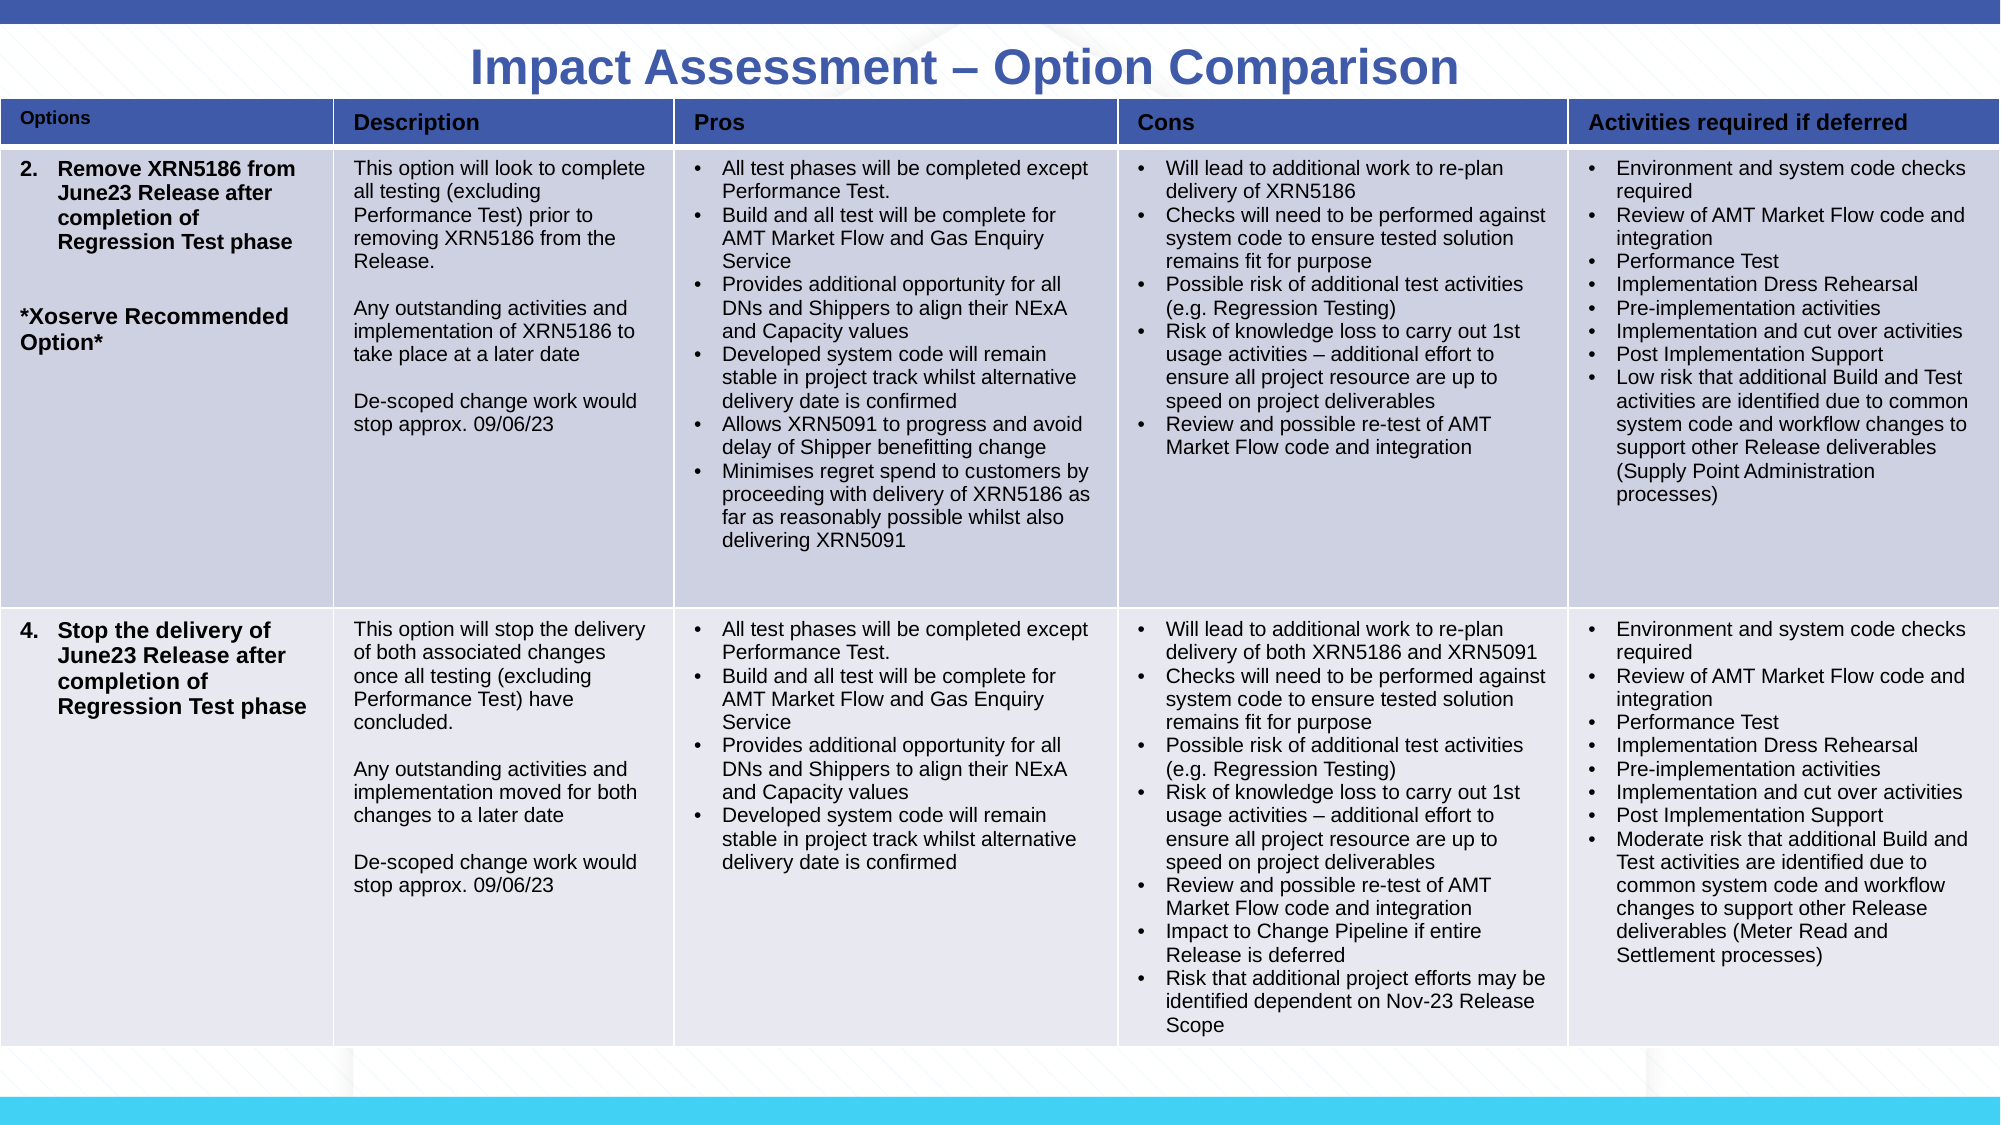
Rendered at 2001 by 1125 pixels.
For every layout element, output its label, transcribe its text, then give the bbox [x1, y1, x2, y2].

table_header Cons [1119, 99, 1567, 144]
table_cell Remove XRN5186 from June23 Release after completion of Regression Test phase *Xoserve Recommended Option* [1, 150, 333, 607]
table_header Pros [675, 99, 1117, 144]
table_header Options [1, 99, 333, 144]
table_header Description [334, 99, 673, 144]
table_cell Environment and system code checks required Review of AMT Market Flow code and integration Performance Test Implementation Dress Rehearsal Pre-implementation activities Implementation and cut over activities Post Implementation Support Moderate risk that additional Build and Test activities are identified due to common system code and workflow changes to support other Release deliverables (Meter Read and Settlement processes) [1569, 609, 1999, 1046]
table_cell All test phases will be completed except Performance Test. Build and all test will be complete for AMT Market Flow and Gas Enquiry Service Provides additional opportunity for all DNs and Shippers to align their NExA and Capacity values Developed system code will remain stable in project track whilst alternative delivery date is confirmed [675, 609, 1117, 1046]
table_cell Stop the delivery of June23 Release after completion of Regression Test phase [1, 609, 333, 1046]
picture [0, 0, 2001, 1125]
table_cell Will lead to additional work to re-plan delivery of XRN5186 Checks will need to be performed against system code to ensure tested solution remains fit for purpose Possible risk of additional test activities (e.g. Regression Testing) Risk of knowledge loss to carry out 1st usage activities – additional effort to ensure all project resource are up to speed on project deliverables Review and possible re-test of AMT Market Flow code and integration [1119, 150, 1567, 607]
table_cell Will lead to additional work to re-plan delivery of both XRN5186 and XRN5091 Checks will need to be performed against system code to ensure tested solution remains fit for purpose Possible risk of additional test activities (e.g. Regression Testing) Risk of knowledge loss to carry out 1st usage activities – additional effort to ensure all project resource are up to speed on project deliverables Review and possible re-test of AMT Market Flow code and integration Impact to Change Pipeline if entire Release is deferred Risk that additional project efforts may be identified dependent on Nov-23 Release Scope [1119, 609, 1567, 1046]
table_cell Environment and system code checks required Review of AMT Market Flow code and integration Performance Test Implementation Dress Rehearsal Pre-implementation activities Implementation and cut over activities Post Implementation Support Low risk that additional Build and Test activities are identified due to common system code and workflow changes to support other Release deliverables (Supply Point Administration processes) [1569, 150, 1999, 607]
table_cell This option will look to complete all testing (excluding Performance Test) prior to removing XRN5186 from the Release. Any outstanding activities and implementation of XRN5186 to take place at a later date De-scoped change work would stop approx. 09/06/23 [334, 150, 673, 607]
table_cell All test phases will be completed except Performance Test. Build and all test will be complete for AMT Market Flow and Gas Enquiry Service Provides additional opportunity for all DNs and Shippers to align their NExA and Capacity values Developed system code will remain stable in project track whilst alternative delivery date is confirmed Allows XRN5091 to progress and avoid delay of Shipper benefitting change Minimises regret spend to customers by proceeding with delivery of XRN5186 as far as reasonably possible whilst also delivering XRN5091 [675, 150, 1117, 607]
table_cell This option will stop the delivery of both associated changes once all testing (excluding Performance Test) have concluded. Any outstanding activities and implementation moved for both changes to a later date De-scoped change work would stop approx. 09/06/23 [334, 609, 673, 1046]
table_header Activities required if deferred [1569, 99, 1999, 144]
